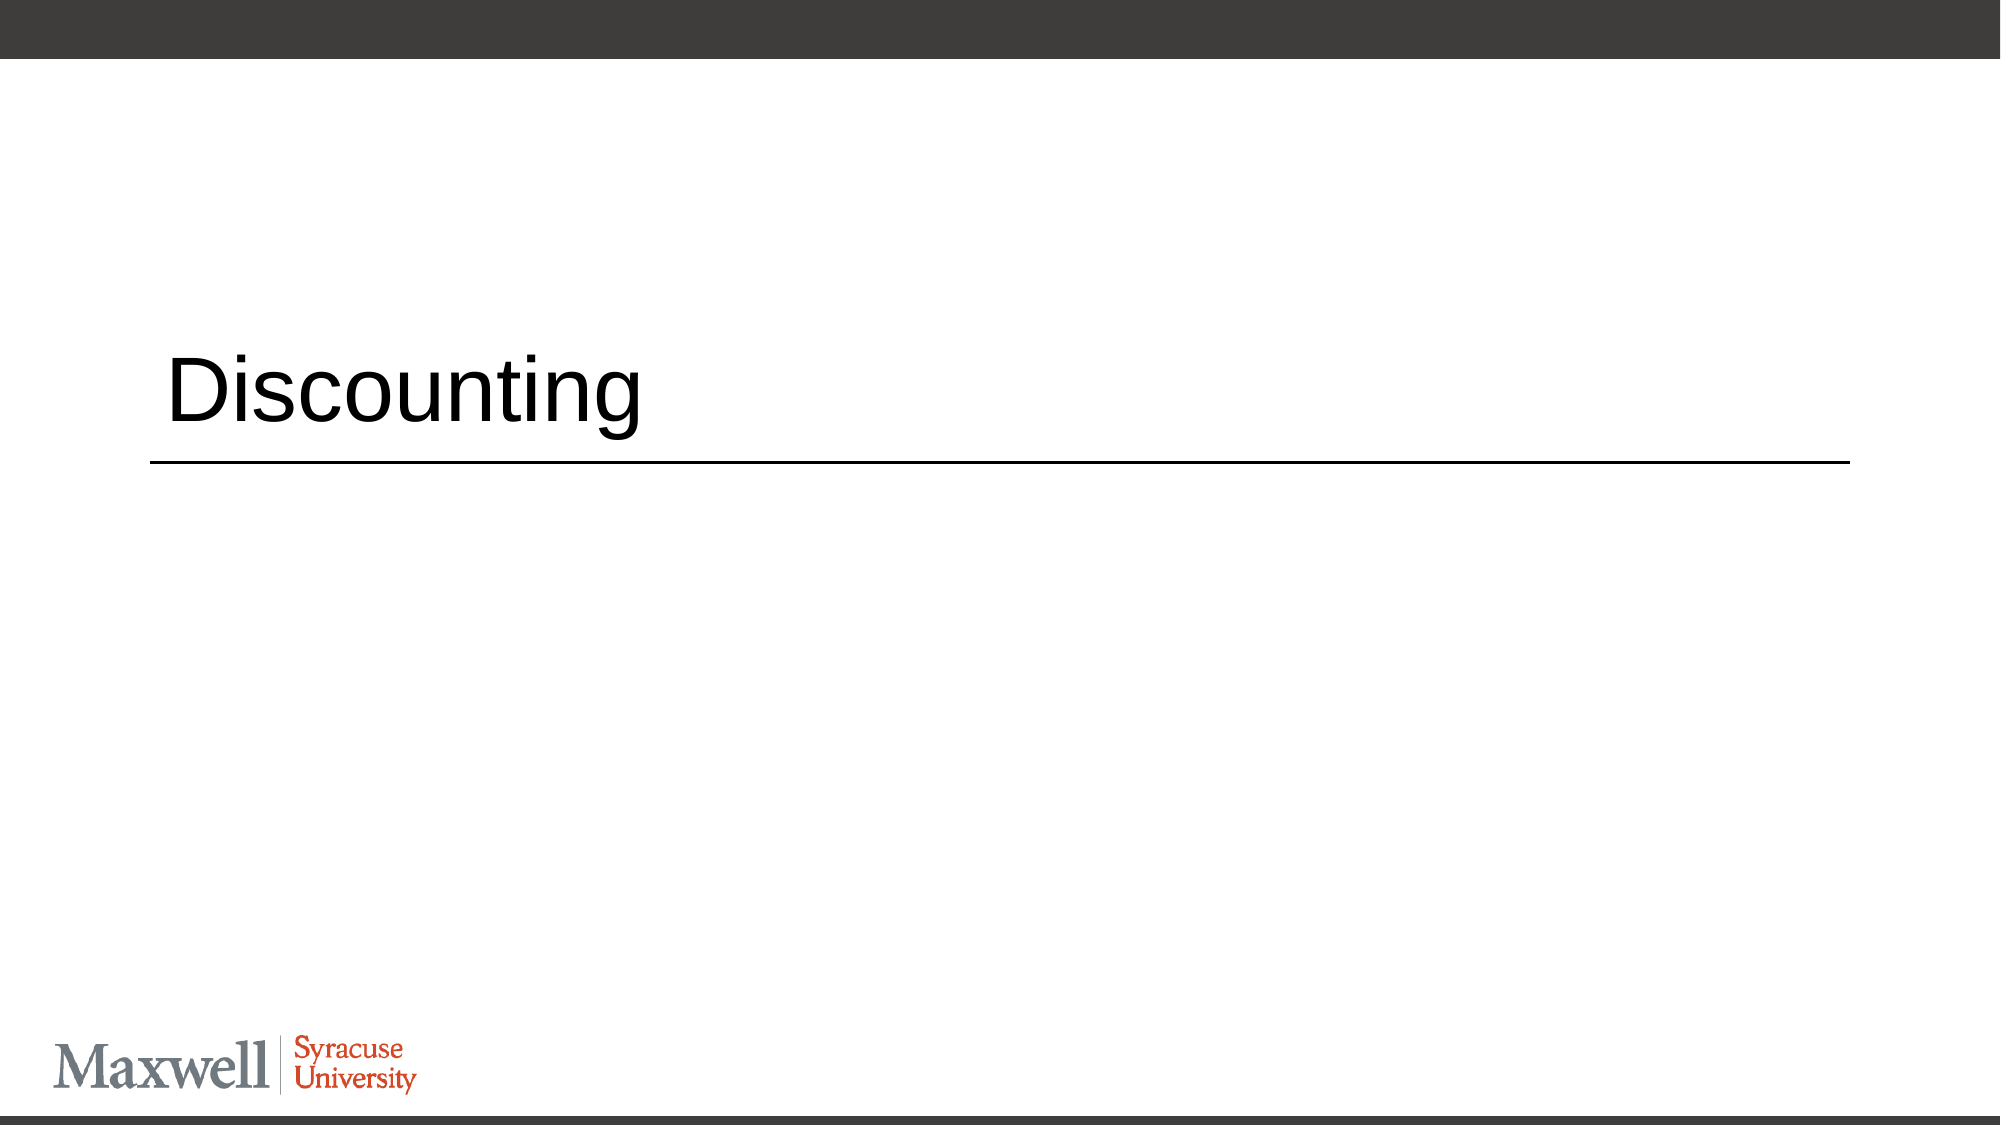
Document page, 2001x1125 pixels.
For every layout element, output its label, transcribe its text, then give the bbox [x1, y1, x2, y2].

picture [53, 1035, 417, 1095]
title Discounting [150, 299, 1850, 448]
